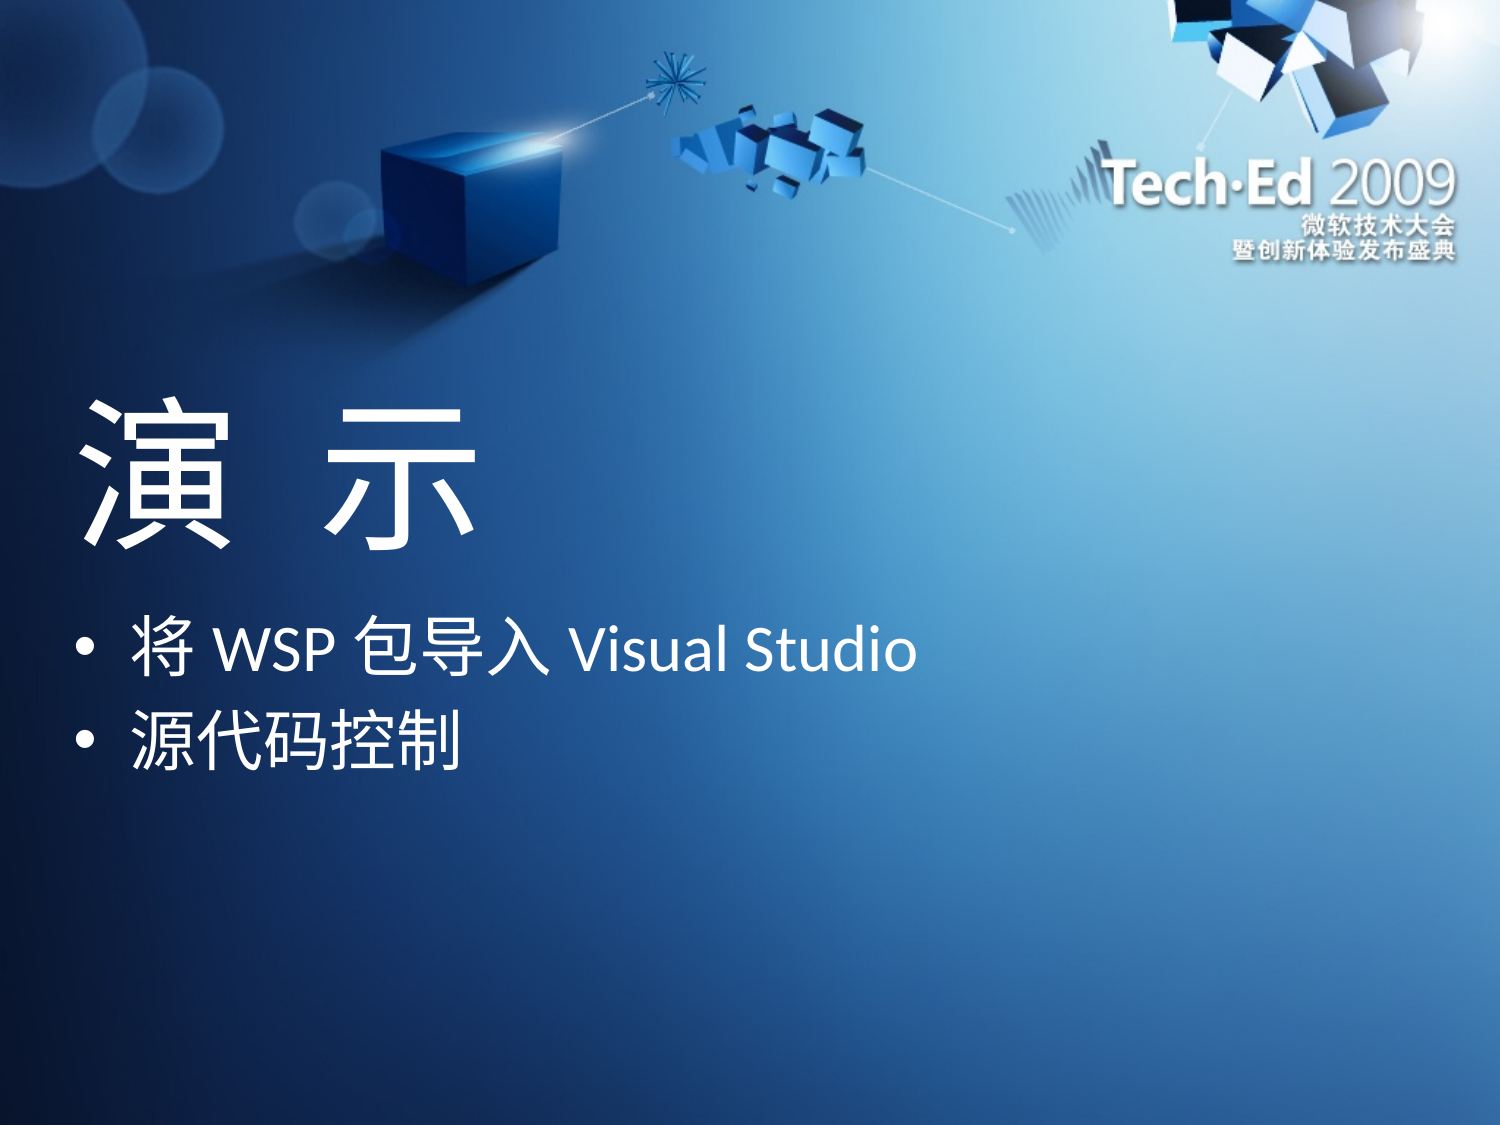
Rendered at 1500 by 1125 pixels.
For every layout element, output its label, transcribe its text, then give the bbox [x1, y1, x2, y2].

title 演 示 [58, 363, 1409, 551]
picture [0, 0, 1500, 1125]
list 将WSP包导入Visual Studio 源代码控制 [58, 597, 1407, 704]
